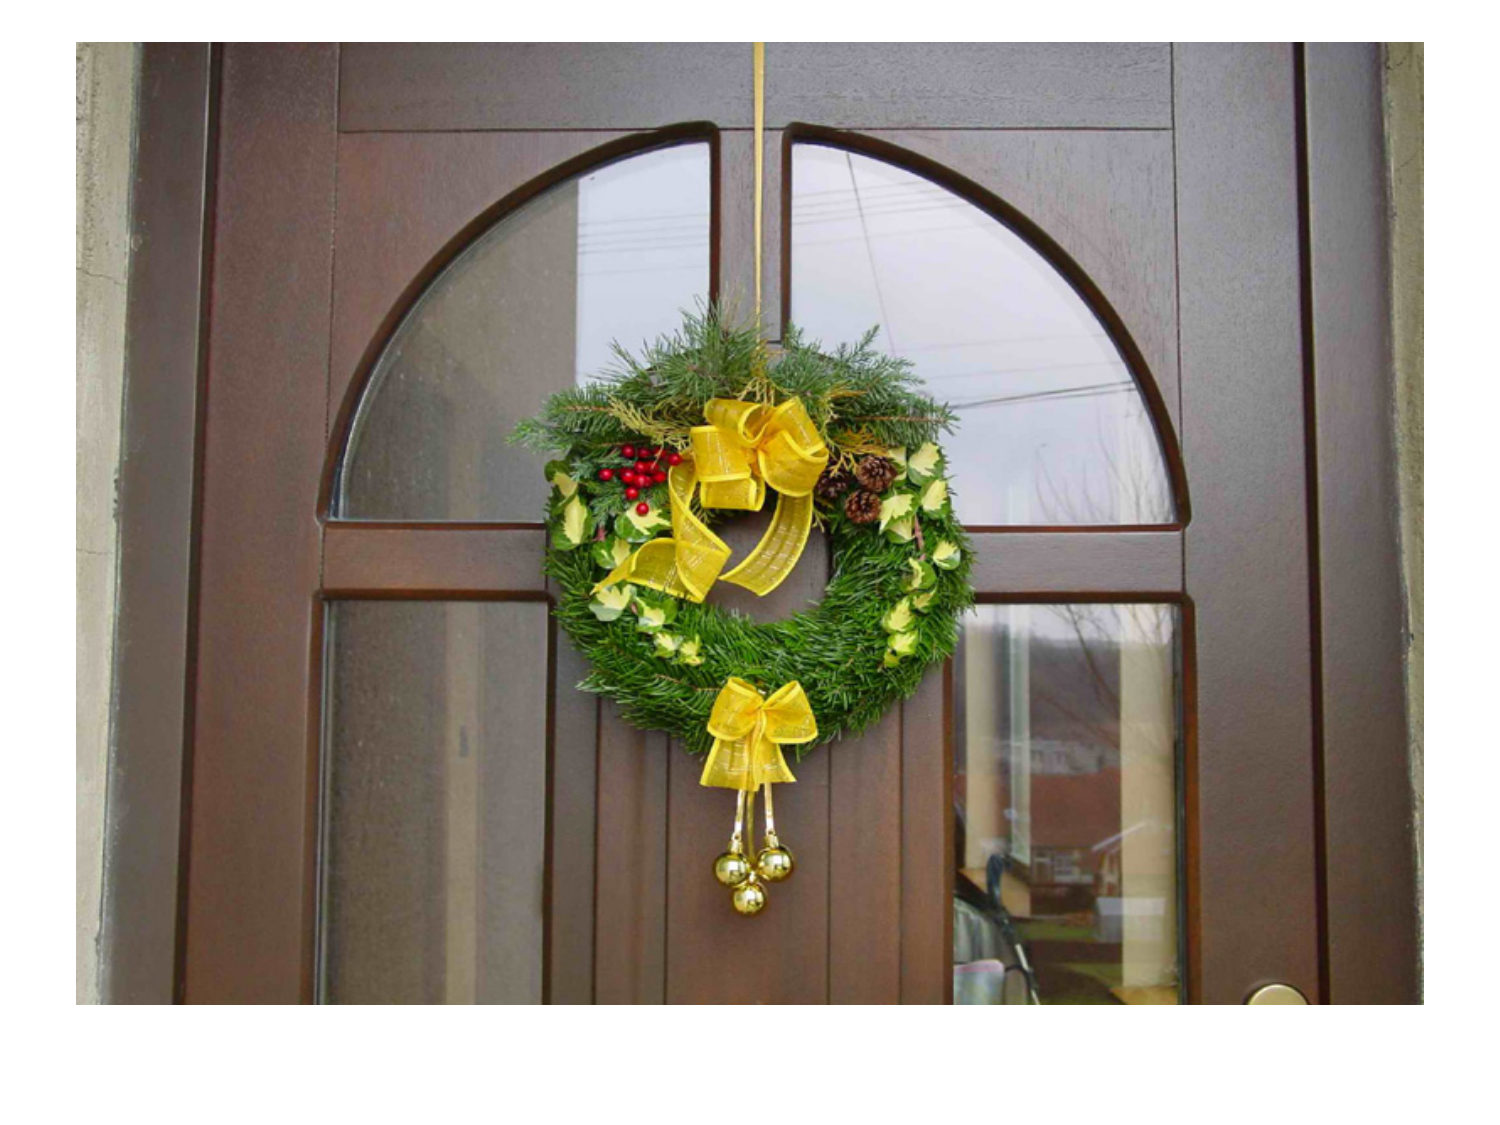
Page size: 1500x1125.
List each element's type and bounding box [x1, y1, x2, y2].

list [76, 42, 1424, 1006]
